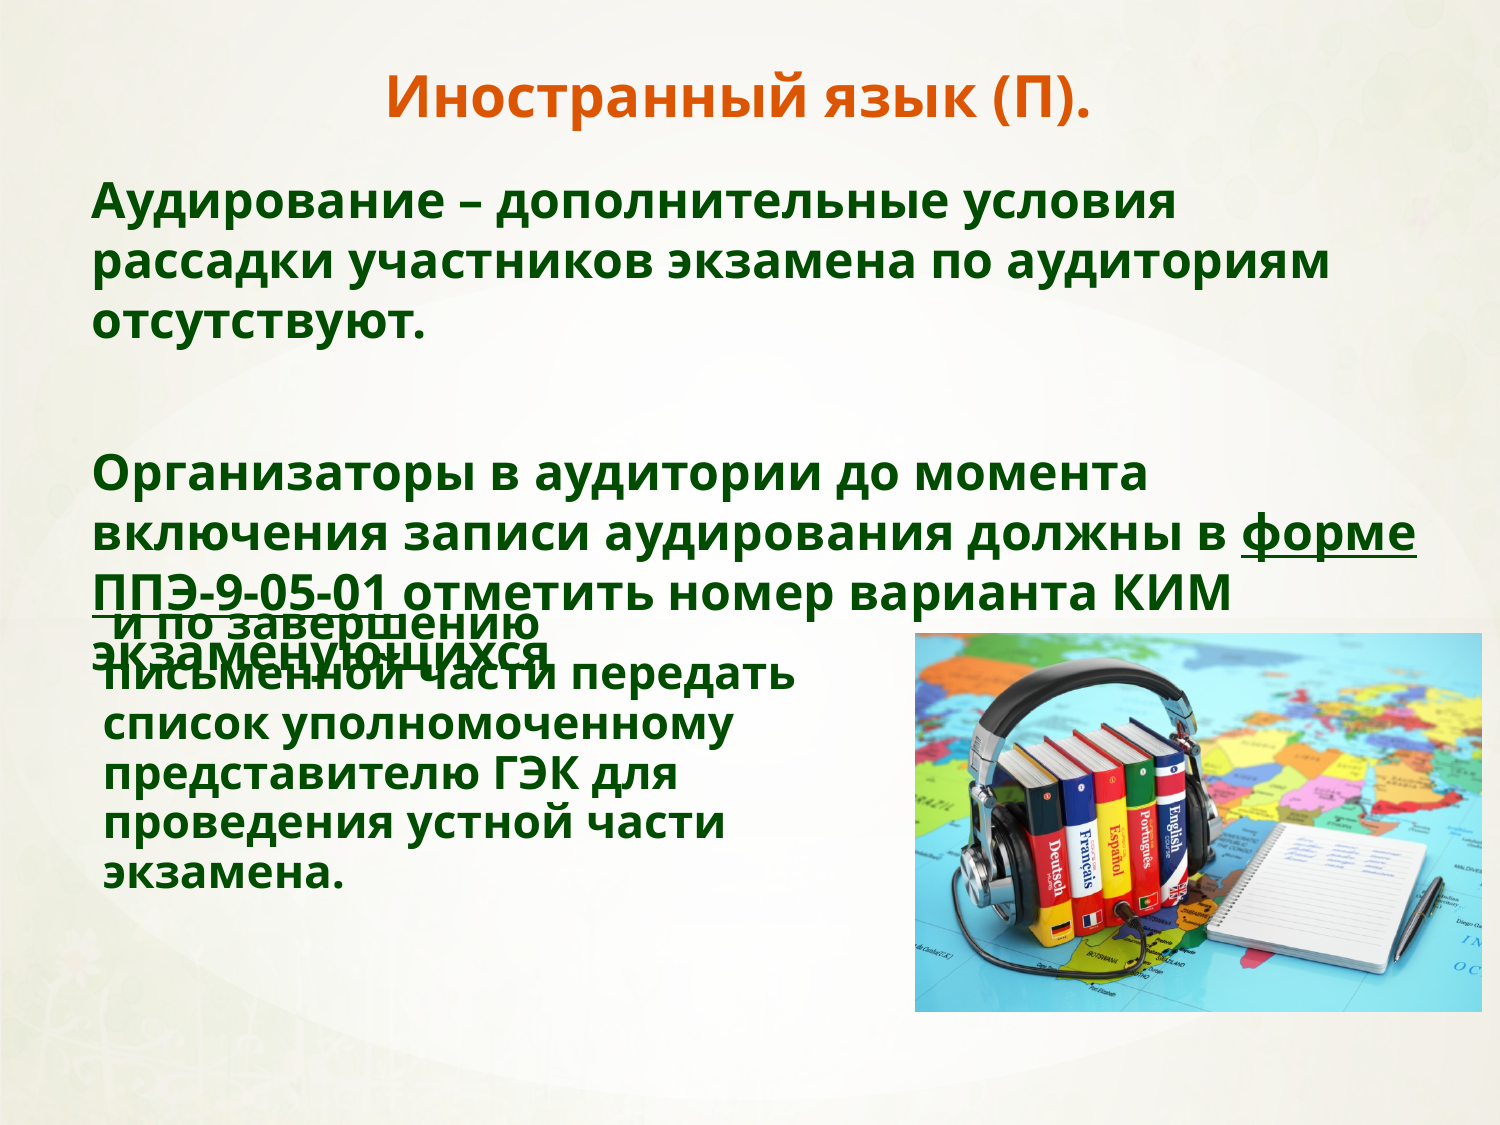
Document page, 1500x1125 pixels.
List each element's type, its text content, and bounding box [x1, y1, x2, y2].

list и по завершению письменной части передать список уполномоченному представителю ГЭК для проведения устной части экзамена. [52, 526, 819, 953]
text_box [430, 0, 1500, 126]
title Иностранный язык (П). [112, 0, 1365, 160]
list Аудирование – дополнительные условия рассадки участников экзамена по аудиториям отсутствуют. Организаторы в аудитории до момента включения записи аудирования должны в форме ППЭ-9-05-01 отметить номер варианта КИМ экзаменующихся [76, 160, 1436, 513]
picture [915, 633, 1483, 1012]
